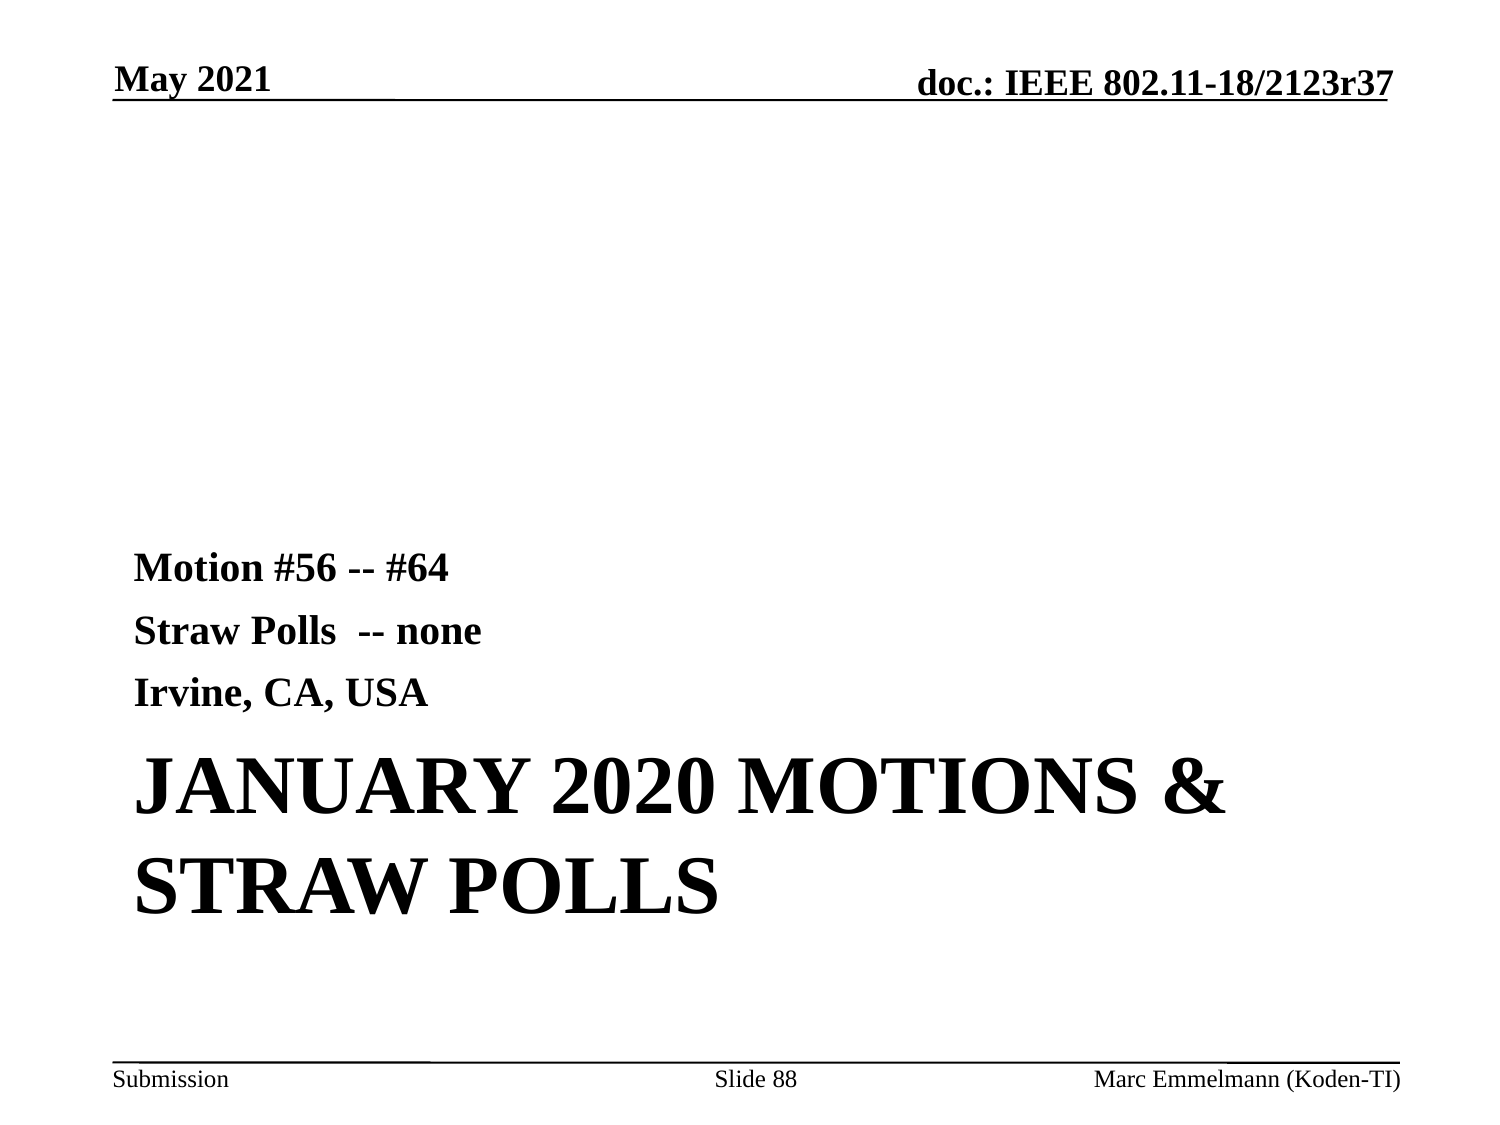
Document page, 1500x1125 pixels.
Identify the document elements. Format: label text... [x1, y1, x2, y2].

list Motion #56 -- #64 Straw Polls -- none Irvine, CA, USA [118, 476, 1394, 724]
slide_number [114, 54, 423, 100]
slide_number Slide 88 [712, 1061, 800, 1123]
title January 2020 Motions & Straw Polls [118, 724, 1394, 947]
footer Marc Emmelmann (Koden-TI) [878, 1061, 1402, 1093]
